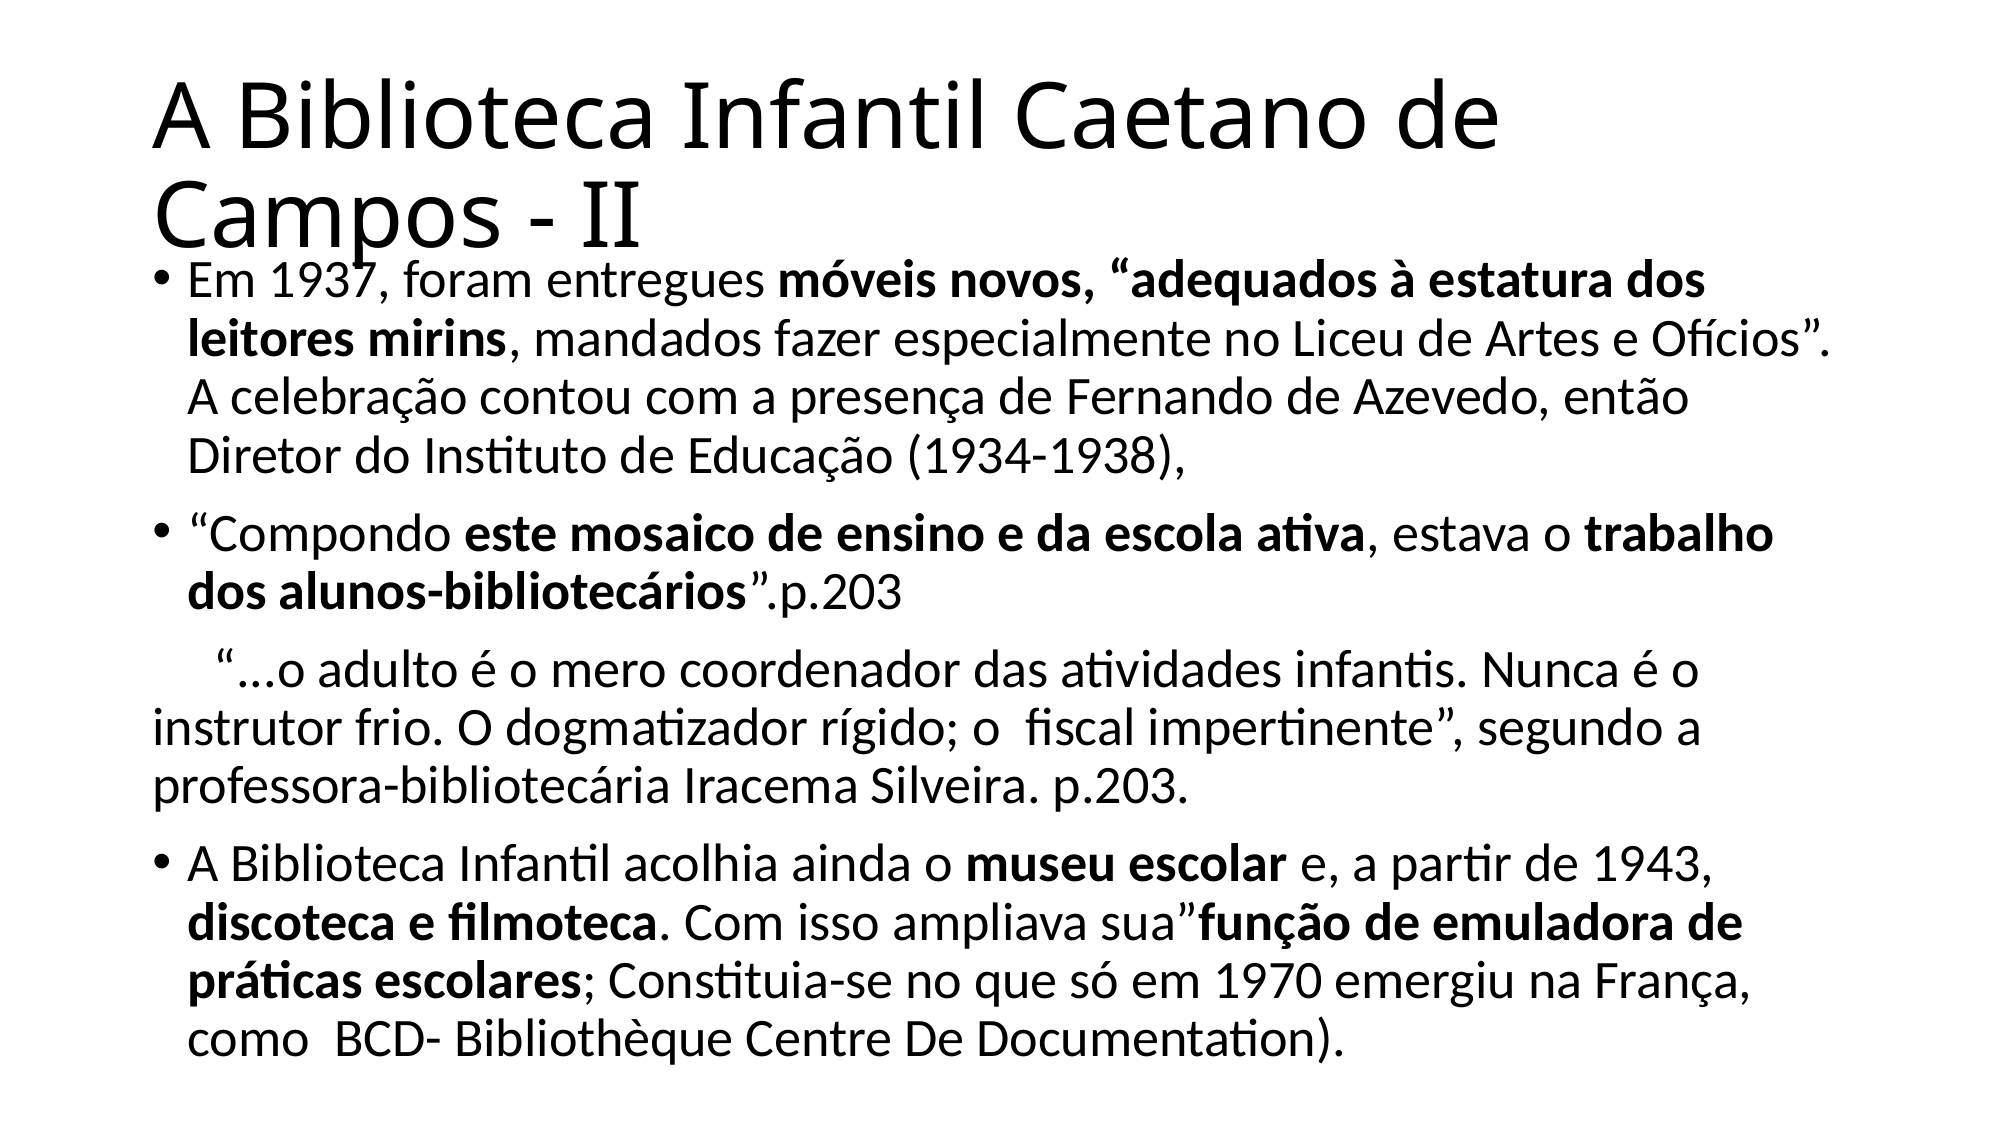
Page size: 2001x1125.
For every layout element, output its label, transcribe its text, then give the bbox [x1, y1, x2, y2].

list Em 1937, foram entregues móveis novos, “adequados à estatura dos leitores mirins, mandados fazer especialmente no Liceu de Artes e Ofícios”. A celebração contou com a presença de Fernando de Azevedo, então Diretor do Instituto de Educação (1934-1938), “Compondo este mosaico de ensino e da escola ativa, estava o trabalho dos alunos-bibliotecários”.p.203 “...o adulto é o mero coordenador das atividades infantis. Nunca é o instrutor frio. O dogmatizador rígido; o fiscal impertinente”, segundo a professora-bibliotecária Iracema Silveira. p.203. A Biblioteca Infantil acolhia ainda o museu escolar e, a partir de 1943, discoteca e filmoteca. Com isso ampliava sua”função de emuladora de práticas escolares; Constituia-se no que só em 1970 emergiu na França, como BCD- Bibliothèque Centre De Documentation). [137, 243, 1863, 1085]
title A Biblioteca Infantil Caetano de Campos - II [137, 59, 1863, 243]
